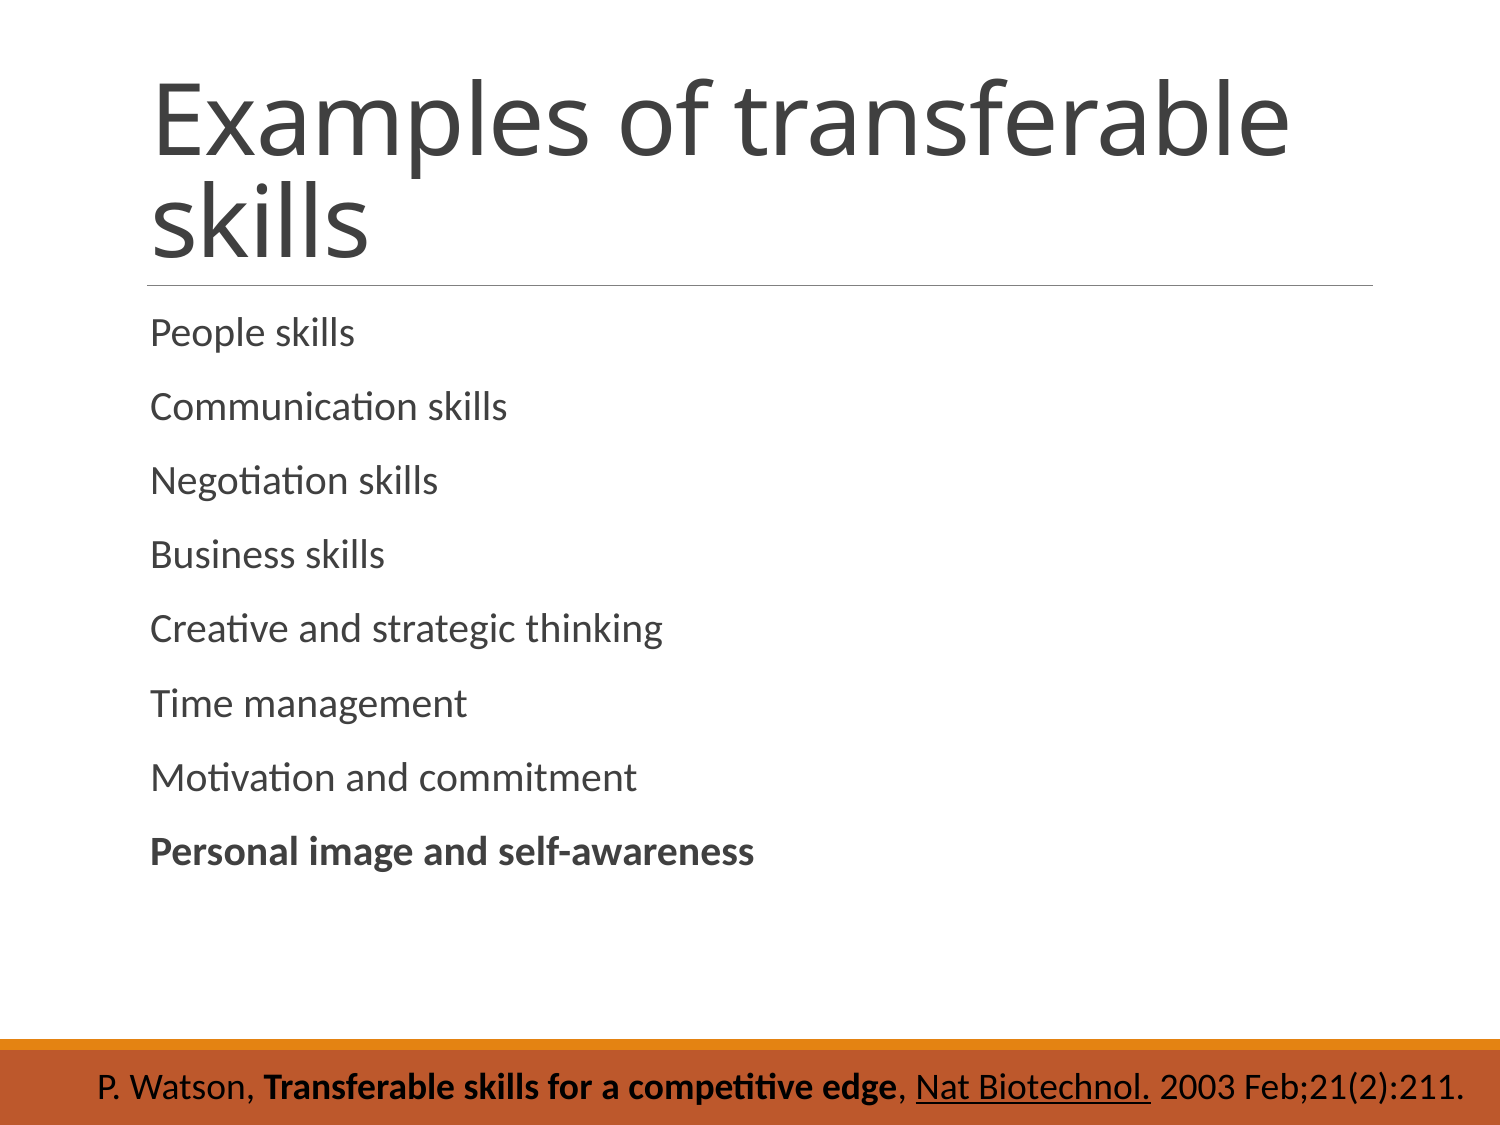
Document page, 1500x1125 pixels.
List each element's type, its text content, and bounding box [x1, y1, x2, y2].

list People skills Communication skills Negotiation skills Business skills Creative and strategic thinking Time management Motivation and commitment Personal image and self-awareness [135, 302, 1373, 963]
title Examples of transferable skills [135, 47, 1373, 285]
text_box P. Watson, Transferable skills for a competitive edge, Nat Biotechnol. 2003 Feb;21(2):211. [82, 1054, 1481, 1115]
